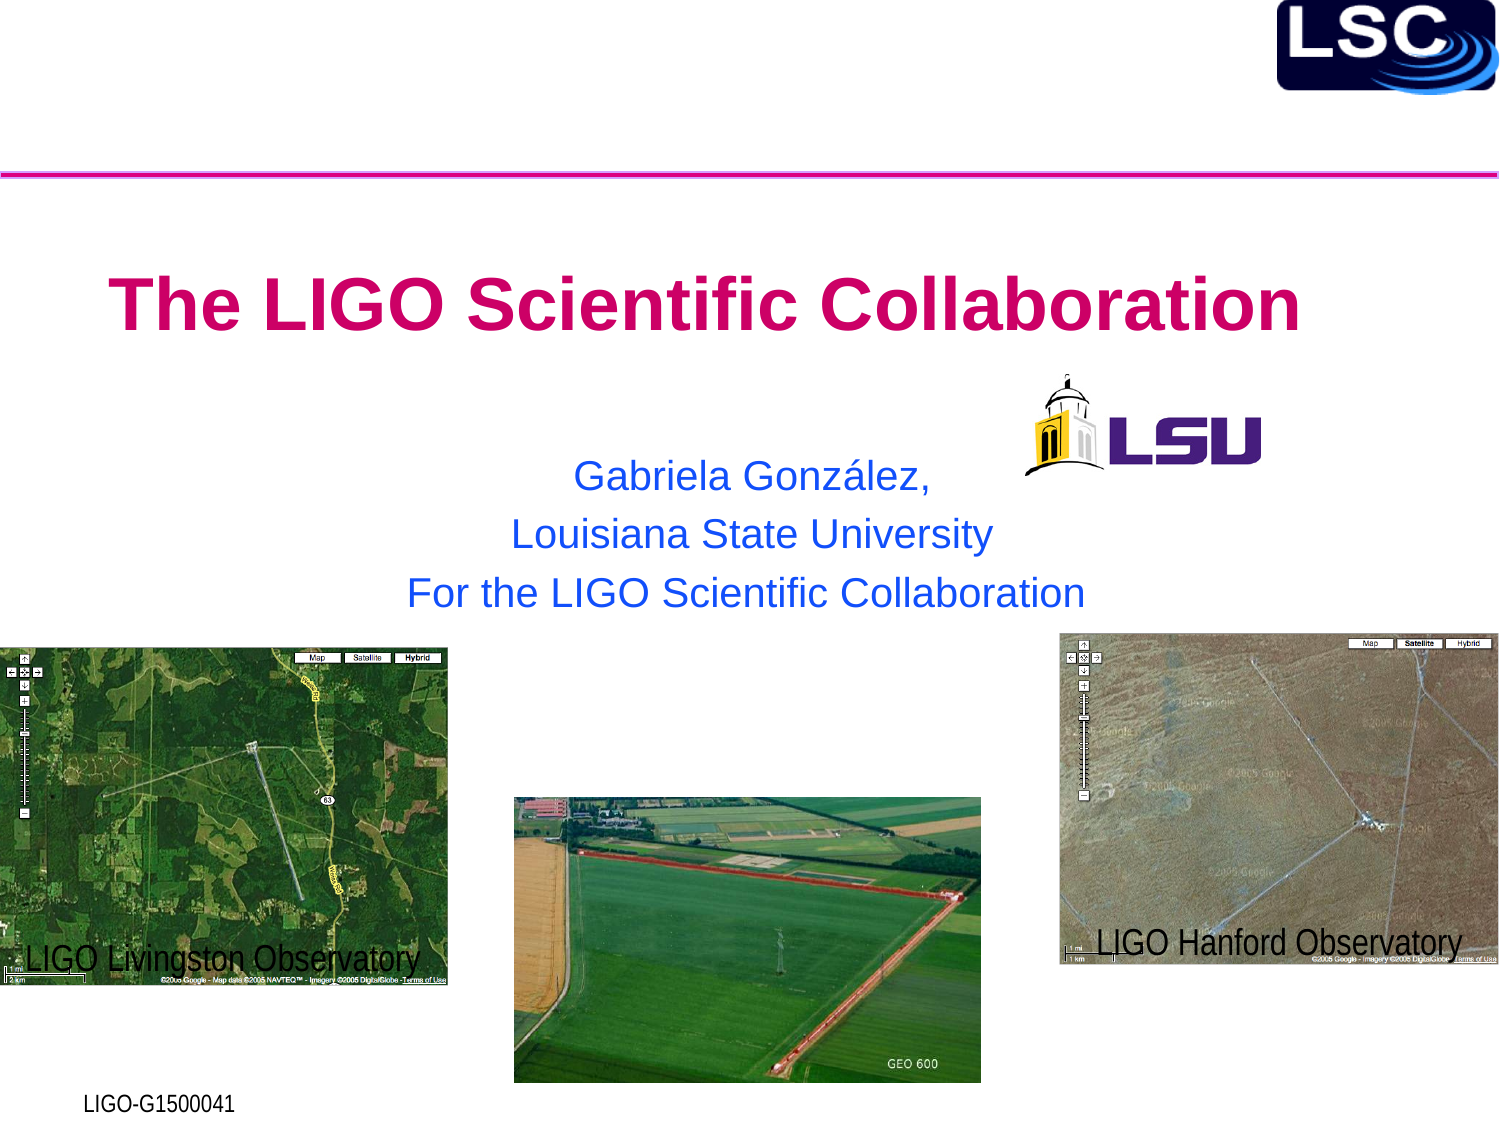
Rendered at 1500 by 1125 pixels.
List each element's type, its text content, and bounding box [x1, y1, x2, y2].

picture [0, 647, 450, 986]
picture [1024, 373, 1261, 476]
picture [513, 796, 982, 1083]
picture [1058, 633, 1500, 965]
subtitle Gabriela González, Louisiana State University For the LIGO Scientific Collaboration [227, 441, 1278, 730]
picture [1277, 0, 1500, 95]
title The LIGO Scientific Collaboration [68, 206, 1344, 395]
